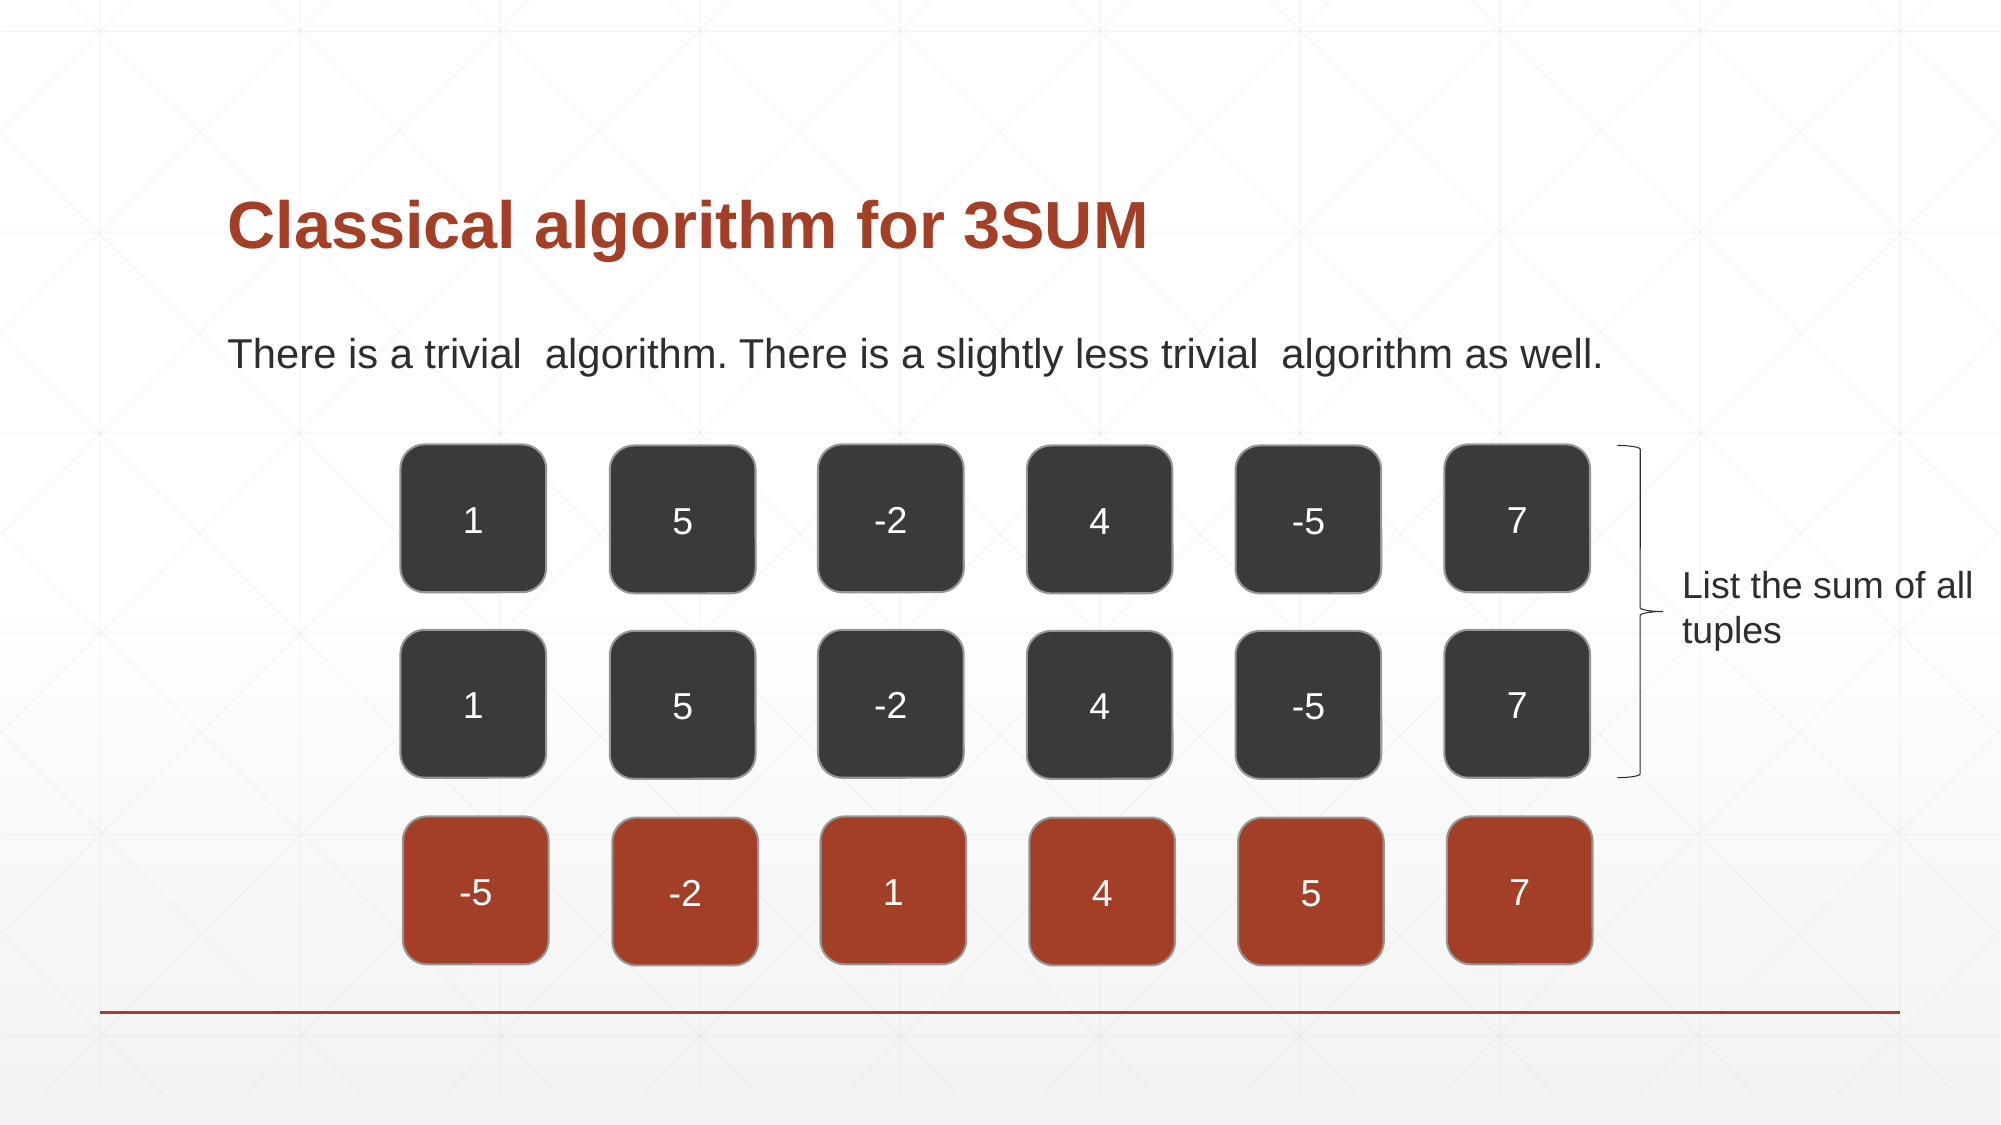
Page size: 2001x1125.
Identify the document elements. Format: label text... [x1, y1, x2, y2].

text_box 5 [608, 444, 757, 595]
text_box 4 [1025, 444, 1174, 595]
text_box 1 [819, 815, 968, 966]
text_box -2 [816, 628, 965, 779]
text_box 1 [399, 628, 548, 779]
text_box [1617, 444, 1664, 779]
text_box 7 [1443, 628, 1592, 779]
text_box -2 [611, 816, 760, 967]
text_box -2 [816, 443, 965, 594]
text_box 7 [1445, 815, 1594, 966]
text_box 4 [1028, 816, 1177, 967]
text_box 5 [1237, 816, 1385, 967]
text_box 1 [399, 443, 548, 594]
text_box 4 [1025, 629, 1174, 780]
text_box 5 [608, 629, 757, 780]
text_box -5 [1234, 444, 1383, 595]
text_box -5 [401, 815, 550, 966]
text_box -5 [1234, 629, 1383, 780]
title Classical algorithm for 3SUM [212, 82, 1788, 271]
text_box 7 [1443, 443, 1592, 594]
